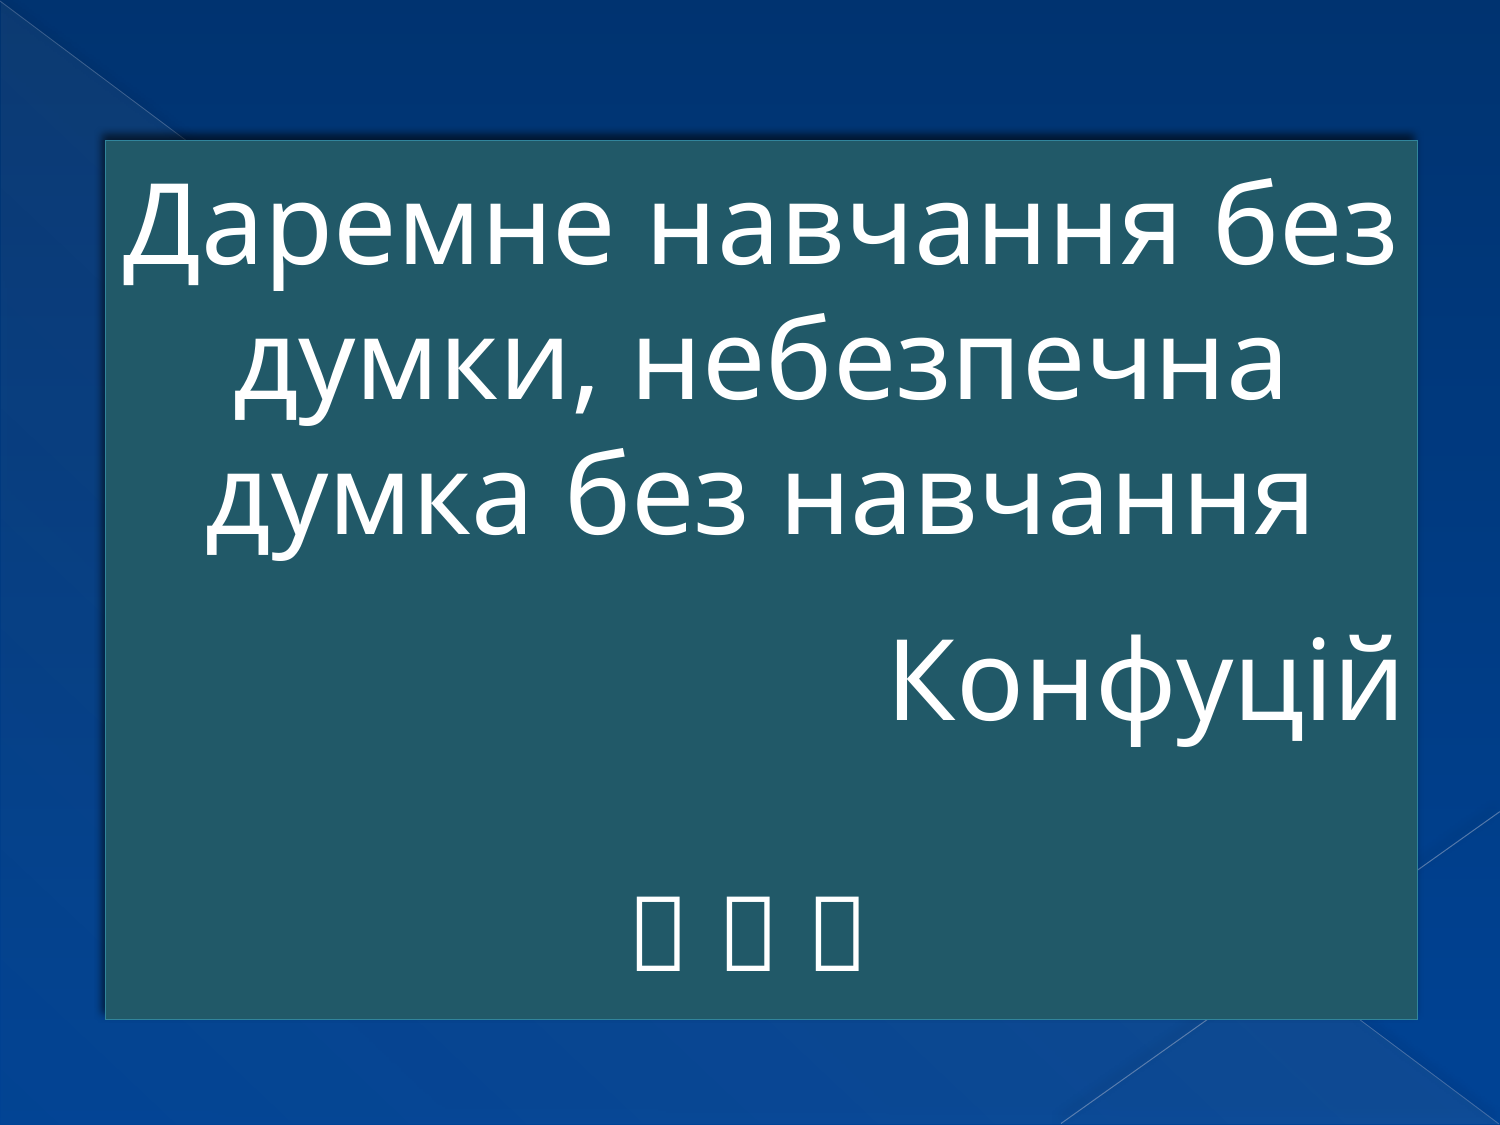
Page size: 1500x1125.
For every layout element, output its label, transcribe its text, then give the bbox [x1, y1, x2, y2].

text_box Даремне навчання без думки, небезпечна думка без навчання Конфуцій    [105, 140, 1418, 1020]
